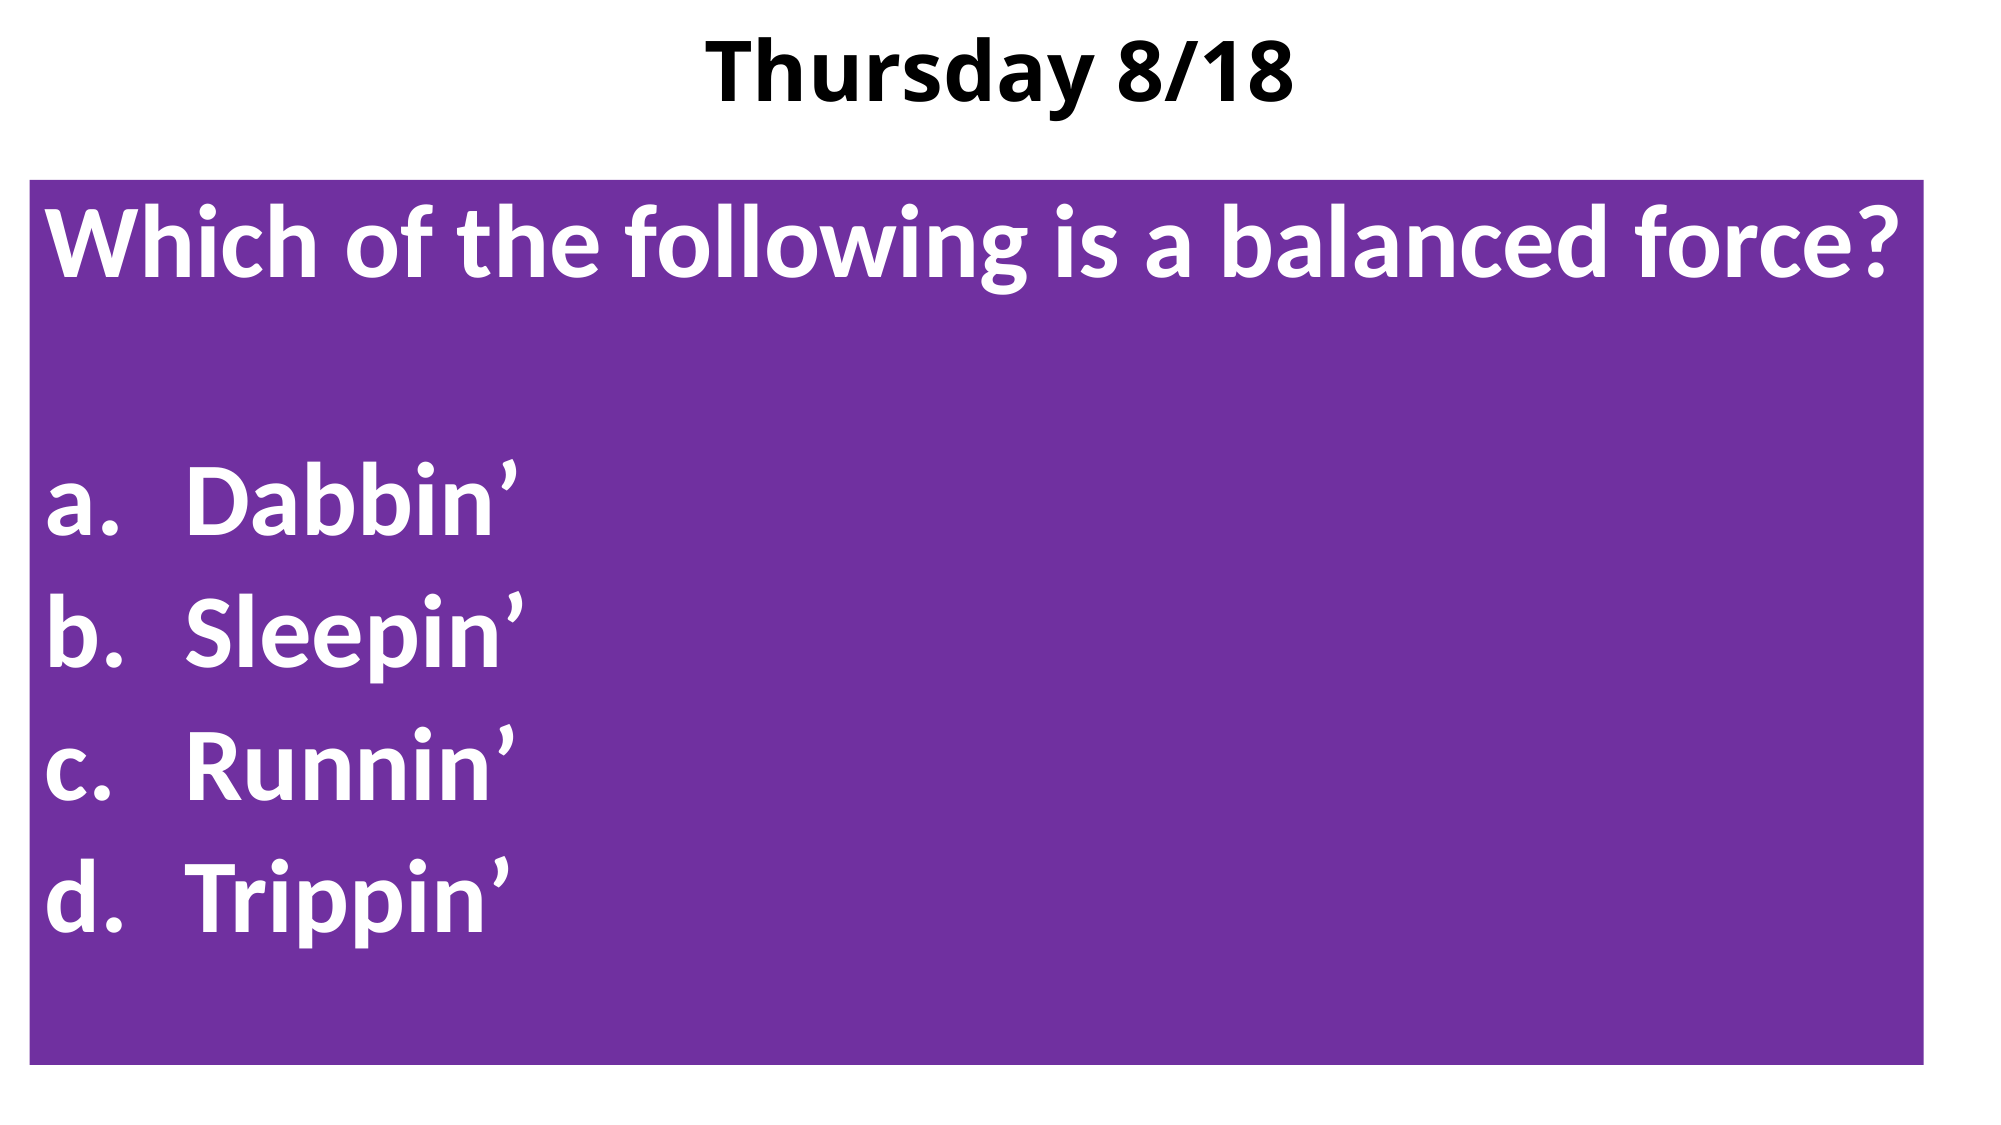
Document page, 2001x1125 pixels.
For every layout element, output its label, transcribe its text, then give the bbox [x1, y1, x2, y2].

title Thursday 8/18 [137, 20, 1863, 128]
list Which of the following is a balanced force? Dabbin’ Sleepin’ Runnin’ Trippin’ [29, 179, 1924, 1065]
